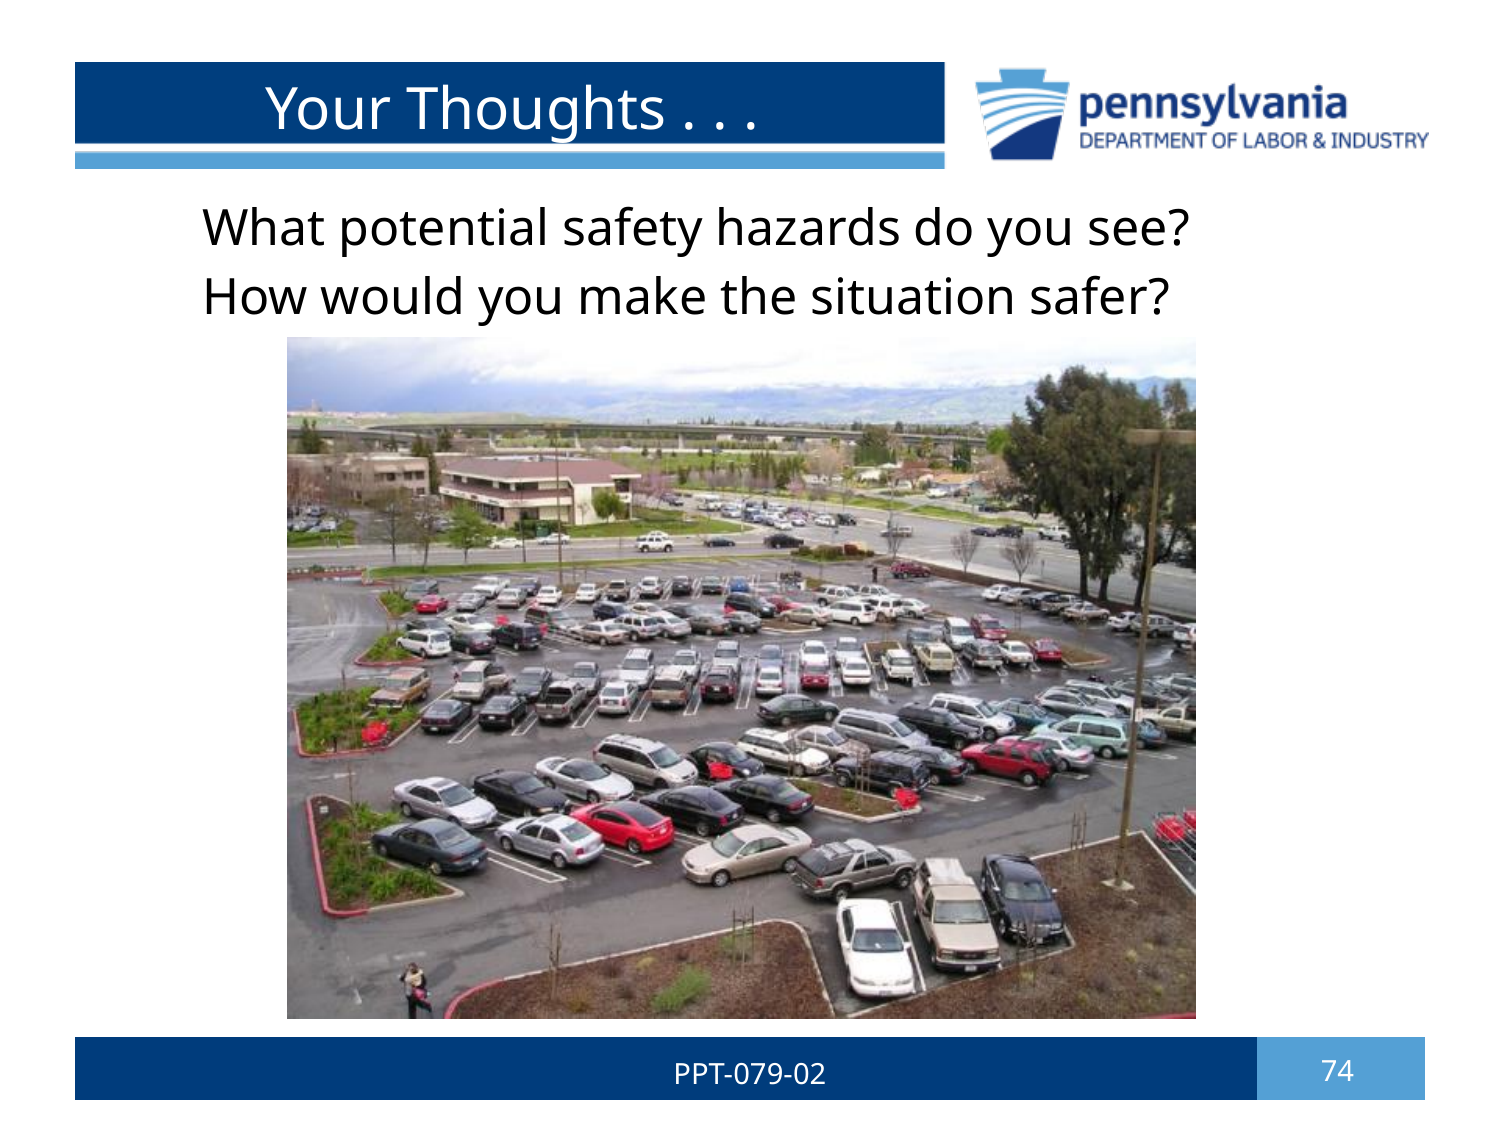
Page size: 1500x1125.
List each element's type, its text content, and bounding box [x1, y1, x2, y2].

footer PPT-079-02 [512, 1042, 988, 1103]
slide_number 74 [1250, 1042, 1425, 1103]
picture [75, 62, 1429, 169]
picture [287, 337, 1197, 1019]
picture [75, 1037, 1425, 1100]
title Your Thoughts . . . [75, 62, 950, 150]
subtitle What potential safety hazards do you see? How would you make the situation safer? [187, 187, 1321, 975]
